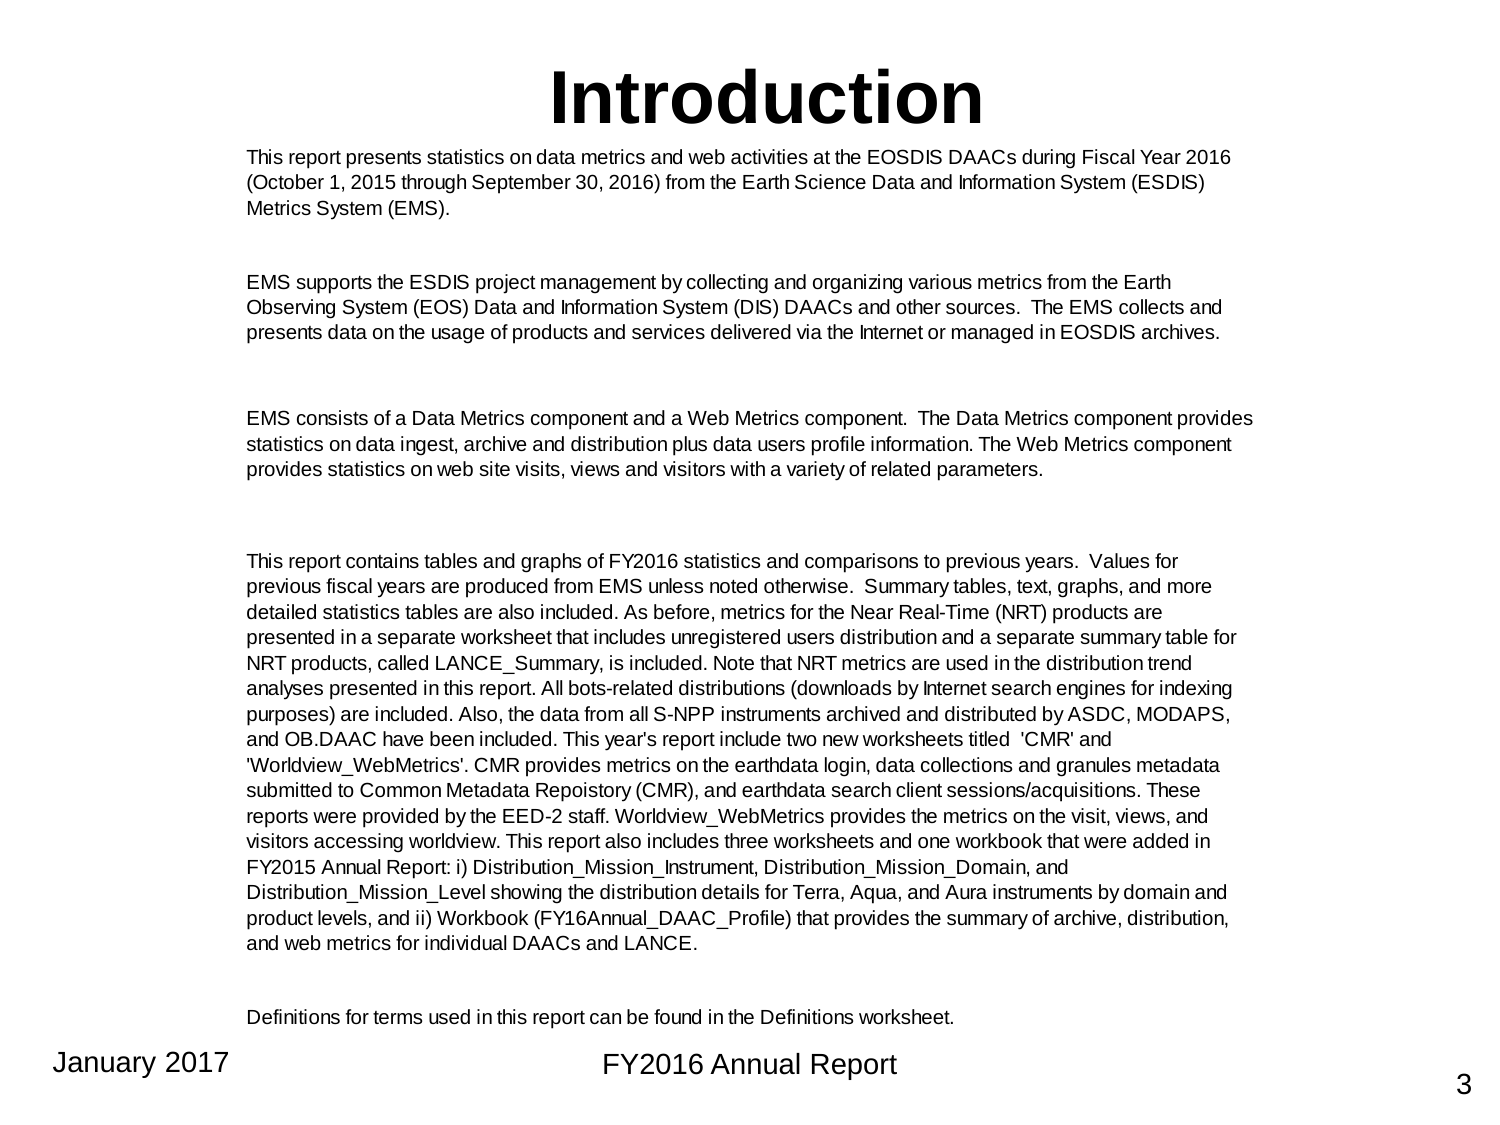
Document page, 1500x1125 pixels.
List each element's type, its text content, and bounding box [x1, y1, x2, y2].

title Introduction [92, 0, 1443, 188]
slide_number 3 [1137, 1057, 1488, 1125]
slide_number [37, 1035, 388, 1114]
picture [241, 139, 1259, 1036]
footer FY2016 Annual Report [512, 1044, 988, 1116]
